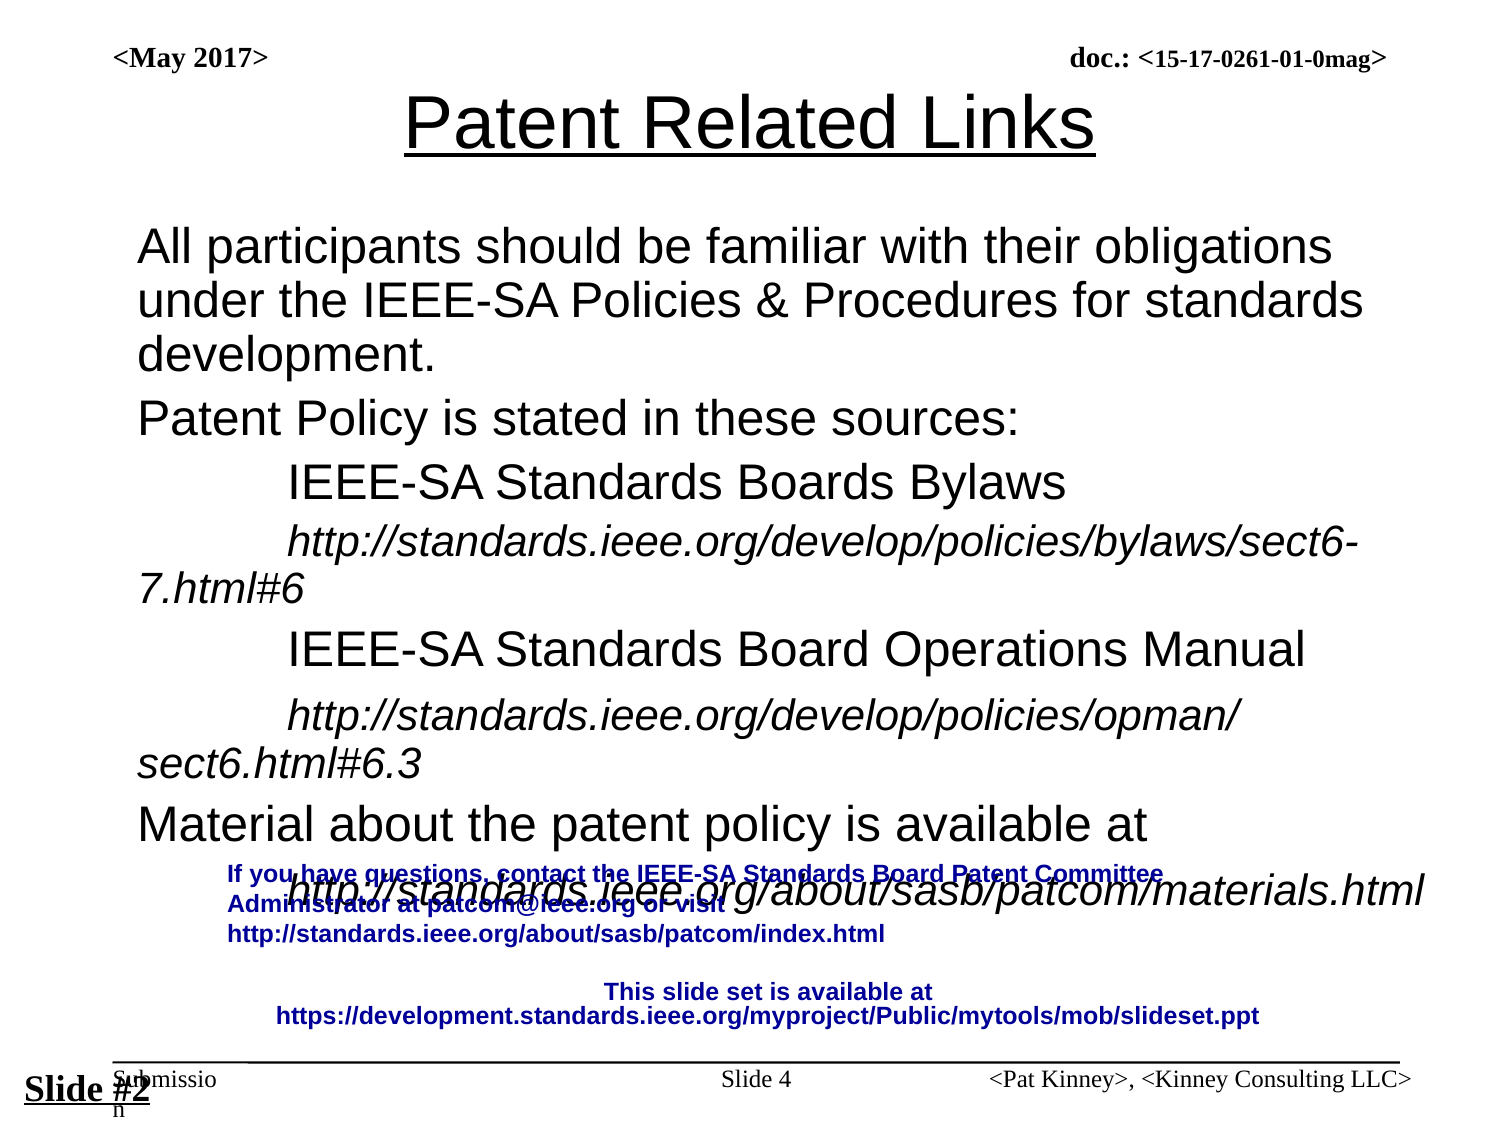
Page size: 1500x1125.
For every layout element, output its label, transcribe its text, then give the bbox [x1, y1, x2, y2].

text_box Slide #2 [9, 1056, 166, 1116]
slide_number Slide 4 [712, 1061, 800, 1093]
title Patent Related Links [112, 24, 1388, 212]
text_box If you have questions, contact the IEEE-SA Standards Board Patent Committee Administrator at patcom@ieee.org or visit http://standards.ieee.org/about/sasb/patcom/index.html This slide set is available at https://development.standards.ieee.org/myproject/Public/mytools/mob/slideset.ppt [212, 849, 1325, 1037]
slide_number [112, 37, 376, 74]
footer <Pat Kinney>, <Kinney Consulting LLC> [899, 1061, 1413, 1093]
list All participants should be familiar with their obligations under the IEEE-SA Policies & Procedures for standards development. Patent Policy is stated in these sources: IEEE-SA Standards Boards Bylaws http://standards.ieee.org/develop/policies/bylaws/sect6-7.html#6 IEEE-SA Standards Board Operations Manual http://standards.ieee.org/develop/policies/opman/sect6.html#6.3 Material about the patent policy is available at http://standards.ieee.org/about/sasb/patcom/materials.html [0, 212, 1475, 850]
